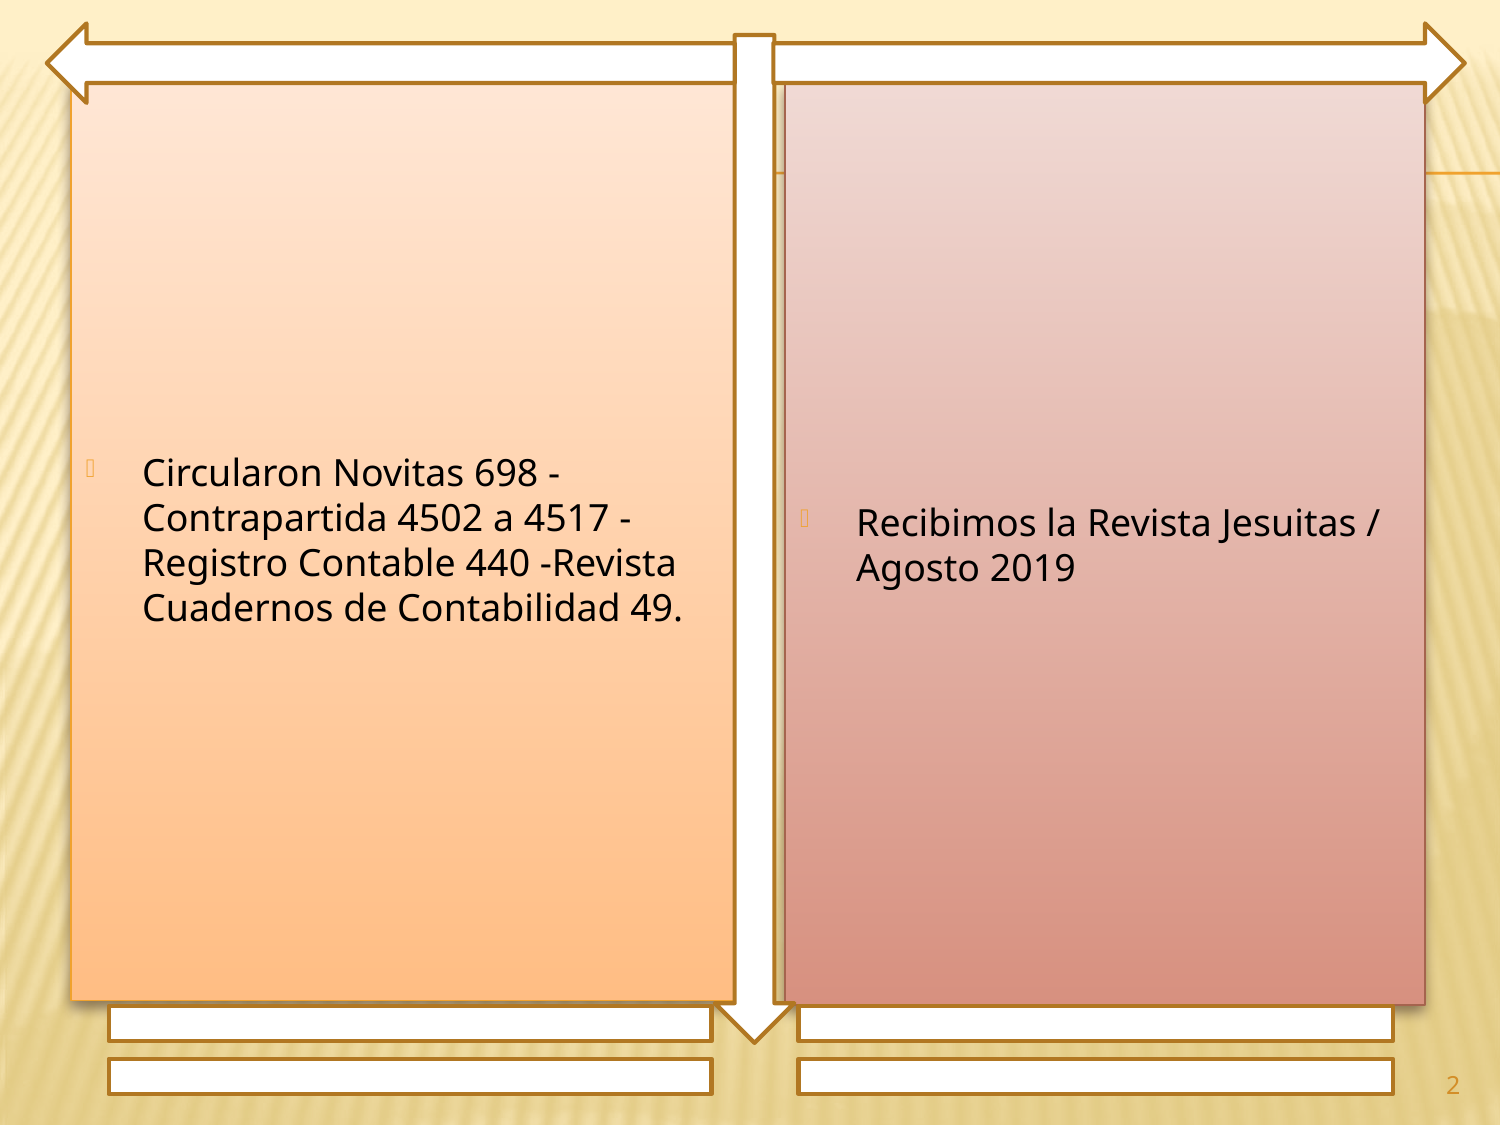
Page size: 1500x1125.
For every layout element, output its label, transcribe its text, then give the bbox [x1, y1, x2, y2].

text_box [712, 32, 797, 1046]
text_box [771, 21, 1467, 105]
list Recibimos la Revista Jesuitas / Agosto 2019 [784, 86, 1426, 1006]
list Circularon Novitas 698 - Contrapartida 4502 a 4517 - Registro Contable 440 -Revista Cuadernos de Contabilidad 49. [70, 86, 732, 1001]
text_box [44, 21, 737, 105]
text_box [107, 1057, 714, 1096]
text_box [796, 1057, 1395, 1096]
text_box [107, 1004, 714, 1043]
text_box [796, 1004, 1395, 1043]
slide_number 2 [1350, 1062, 1475, 1103]
